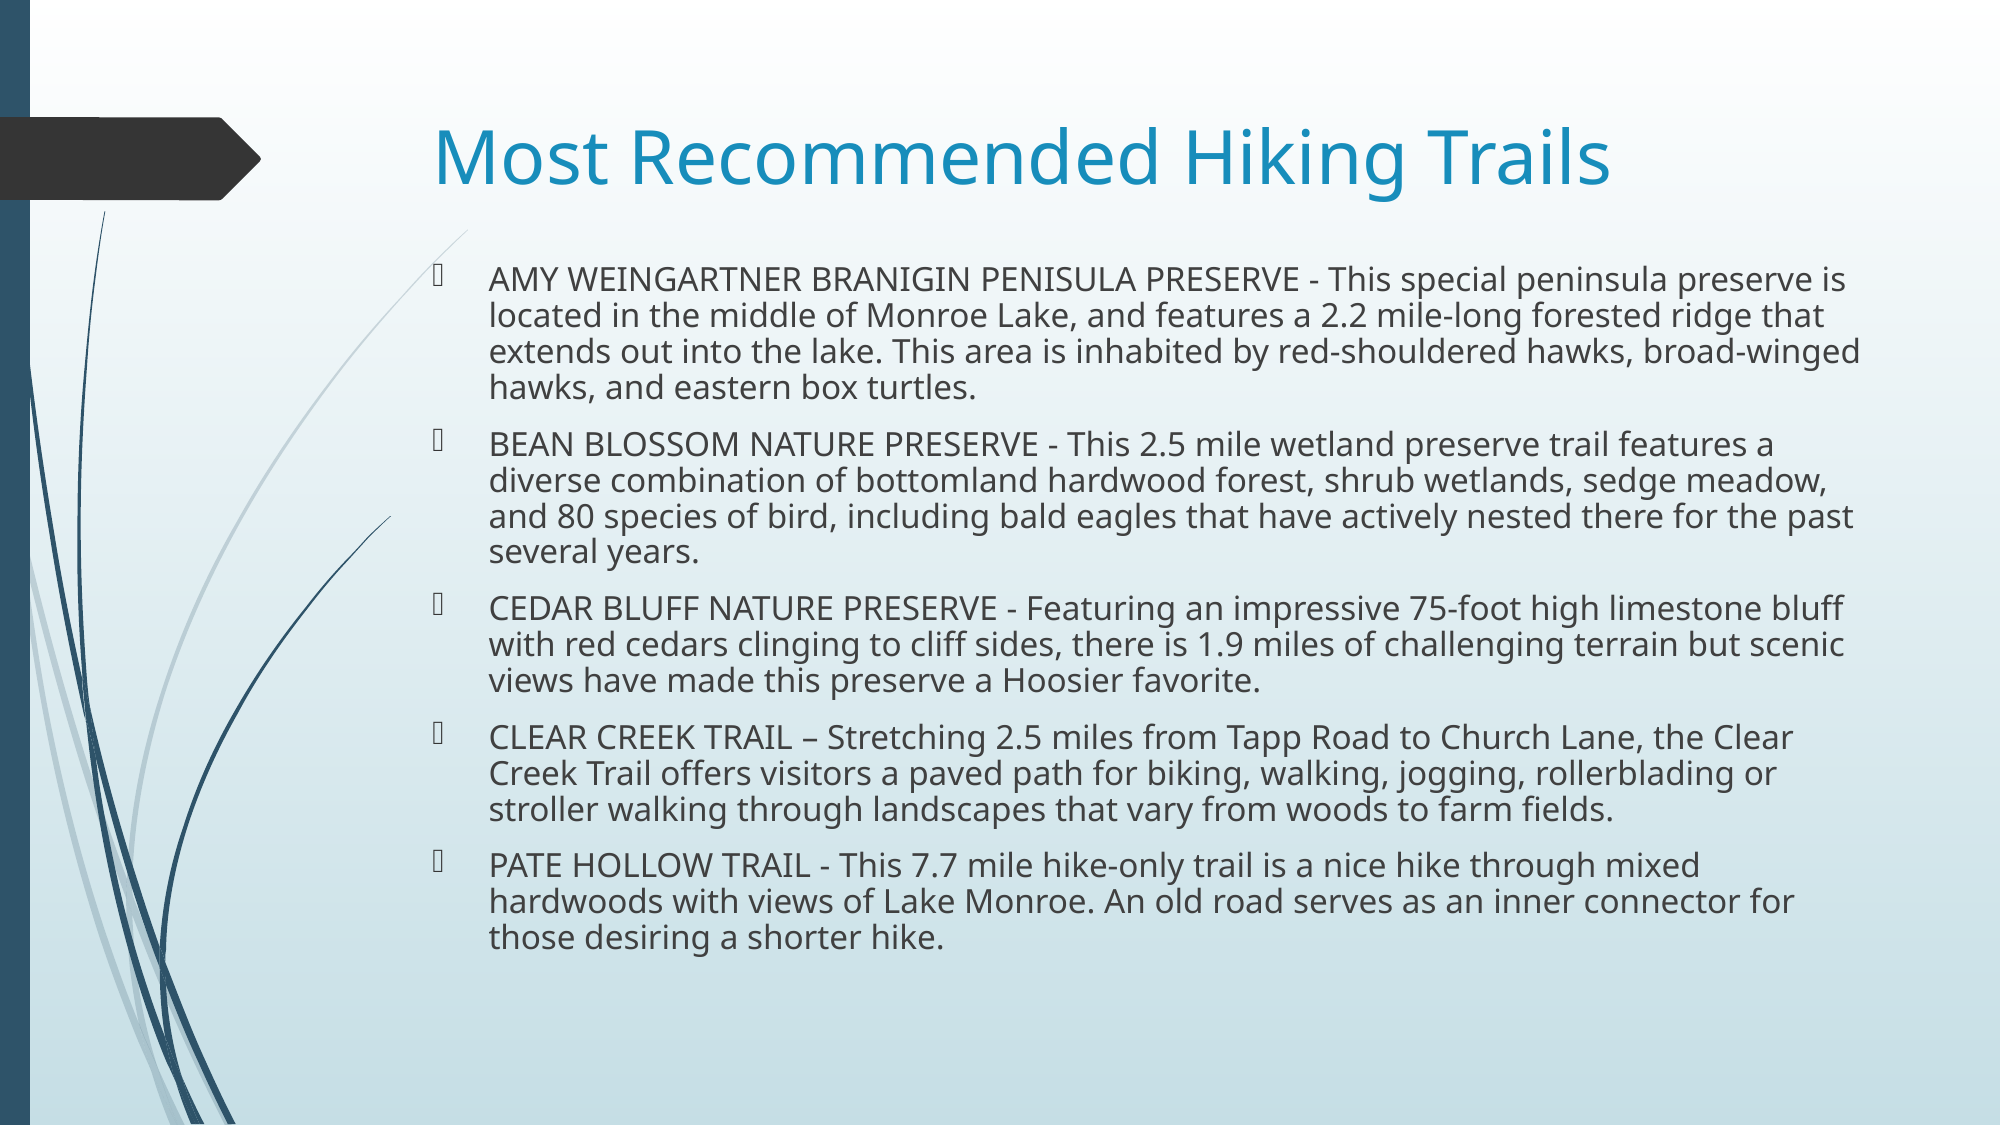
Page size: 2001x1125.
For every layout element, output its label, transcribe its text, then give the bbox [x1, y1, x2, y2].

list AMY WEINGARTNER BRANIGIN PENISULA PRESERVE - This special peninsula preserve is located in the middle of Monroe Lake, and features a 2.2 mile-long forested ridge that extends out into the lake. This area is inhabited by red-shouldered hawks, broad-winged hawks, and eastern box turtles. BEAN BLOSSOM NATURE PRESERVE - This 2.5 mile wetland preserve trail features a diverse combination of bottomland hardwood forest, shrub wetlands, sedge meadow, and 80 species of bird, including bald eagles that have actively nested there for the past several years. CEDAR BLUFF NATURE PRESERVE - Featuring an impressive 75-foot high limestone bluff with red cedars clinging to cliff sides, there is 1.9 miles of challenging terrain but scenic views have made this preserve a Hoosier favorite. CLEAR CREEK TRAIL – Stretching 2.5 miles from Tapp Road to Church Lane, the Clear Creek Trail offers visitors a paved path for biking, walking, jogging, rollerblading or stroller walking through landscapes that vary from woods to farm fields. PATE HOLLOW TRAIL - This 7.7 mile hike-only trail is a nice hike through mixed hardwoods with views of Lake Monroe. An old road serves as an inner connector for those desiring a shorter hike. [424, 255, 1886, 1052]
title Most Recommended Hiking Trails [424, 101, 1888, 239]
